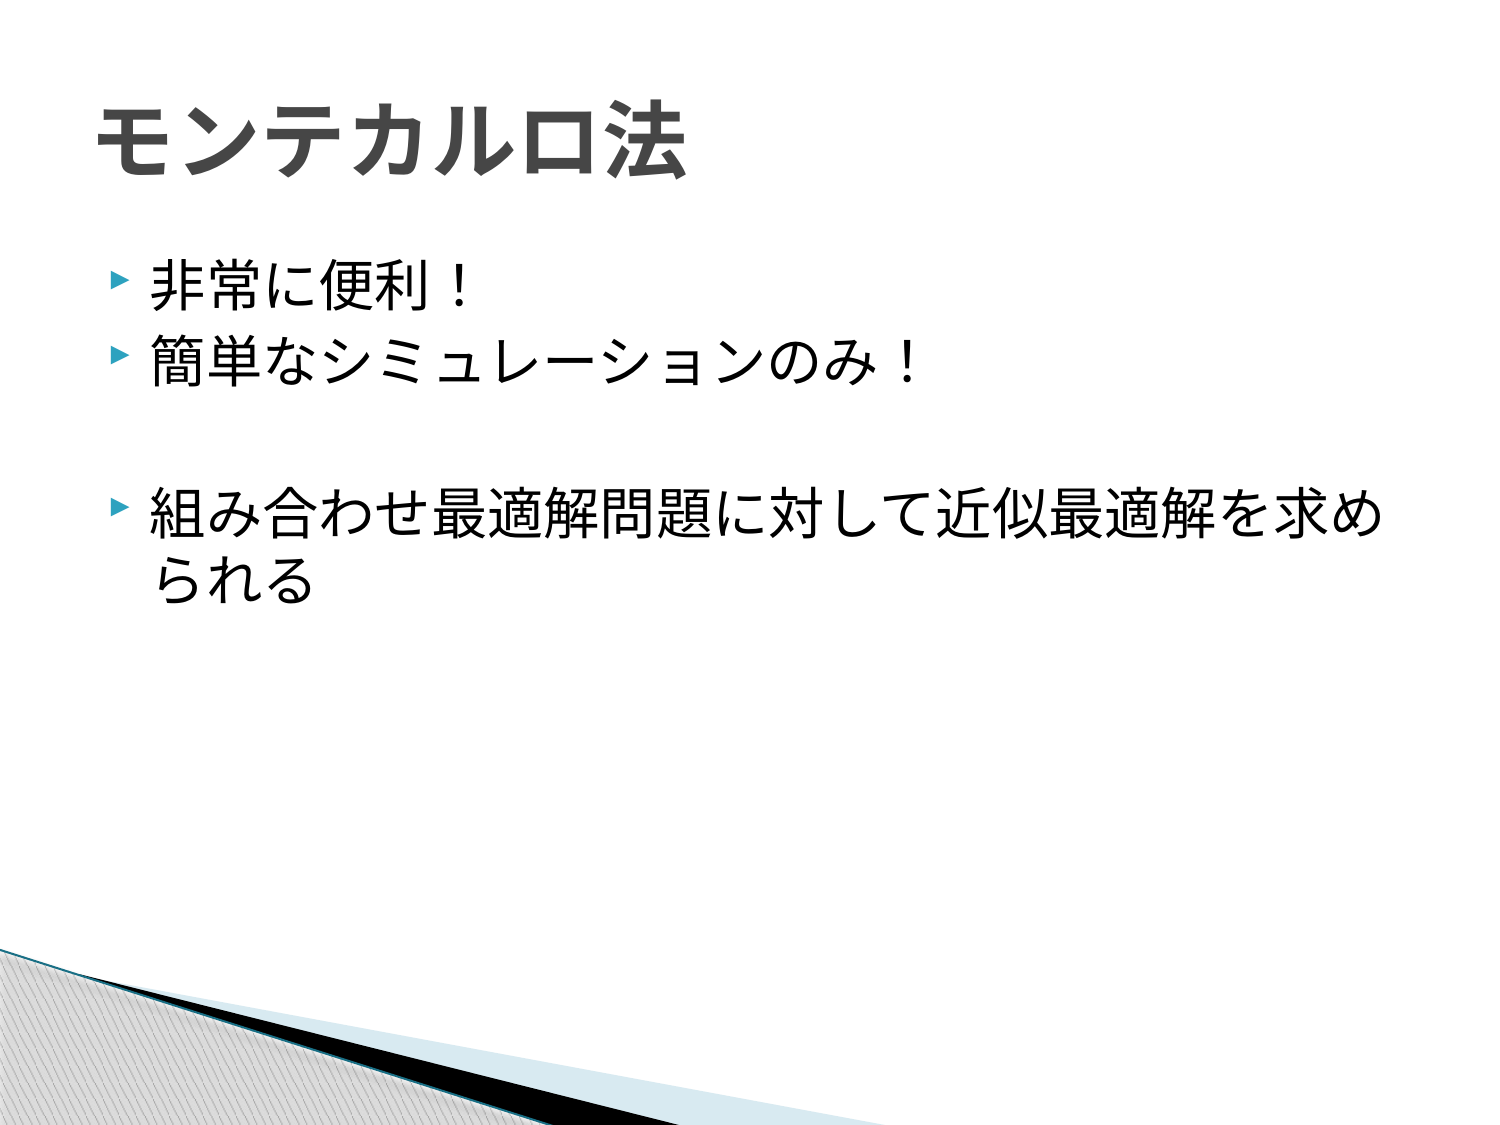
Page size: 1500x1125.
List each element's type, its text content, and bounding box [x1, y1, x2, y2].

title モンテカルロ法 [75, 45, 1425, 233]
list 非常に便利！ 簡単なシミュレーションのみ！ 組み合わせ最適解問題に対して近似最適解を求められる [75, 243, 1425, 986]
